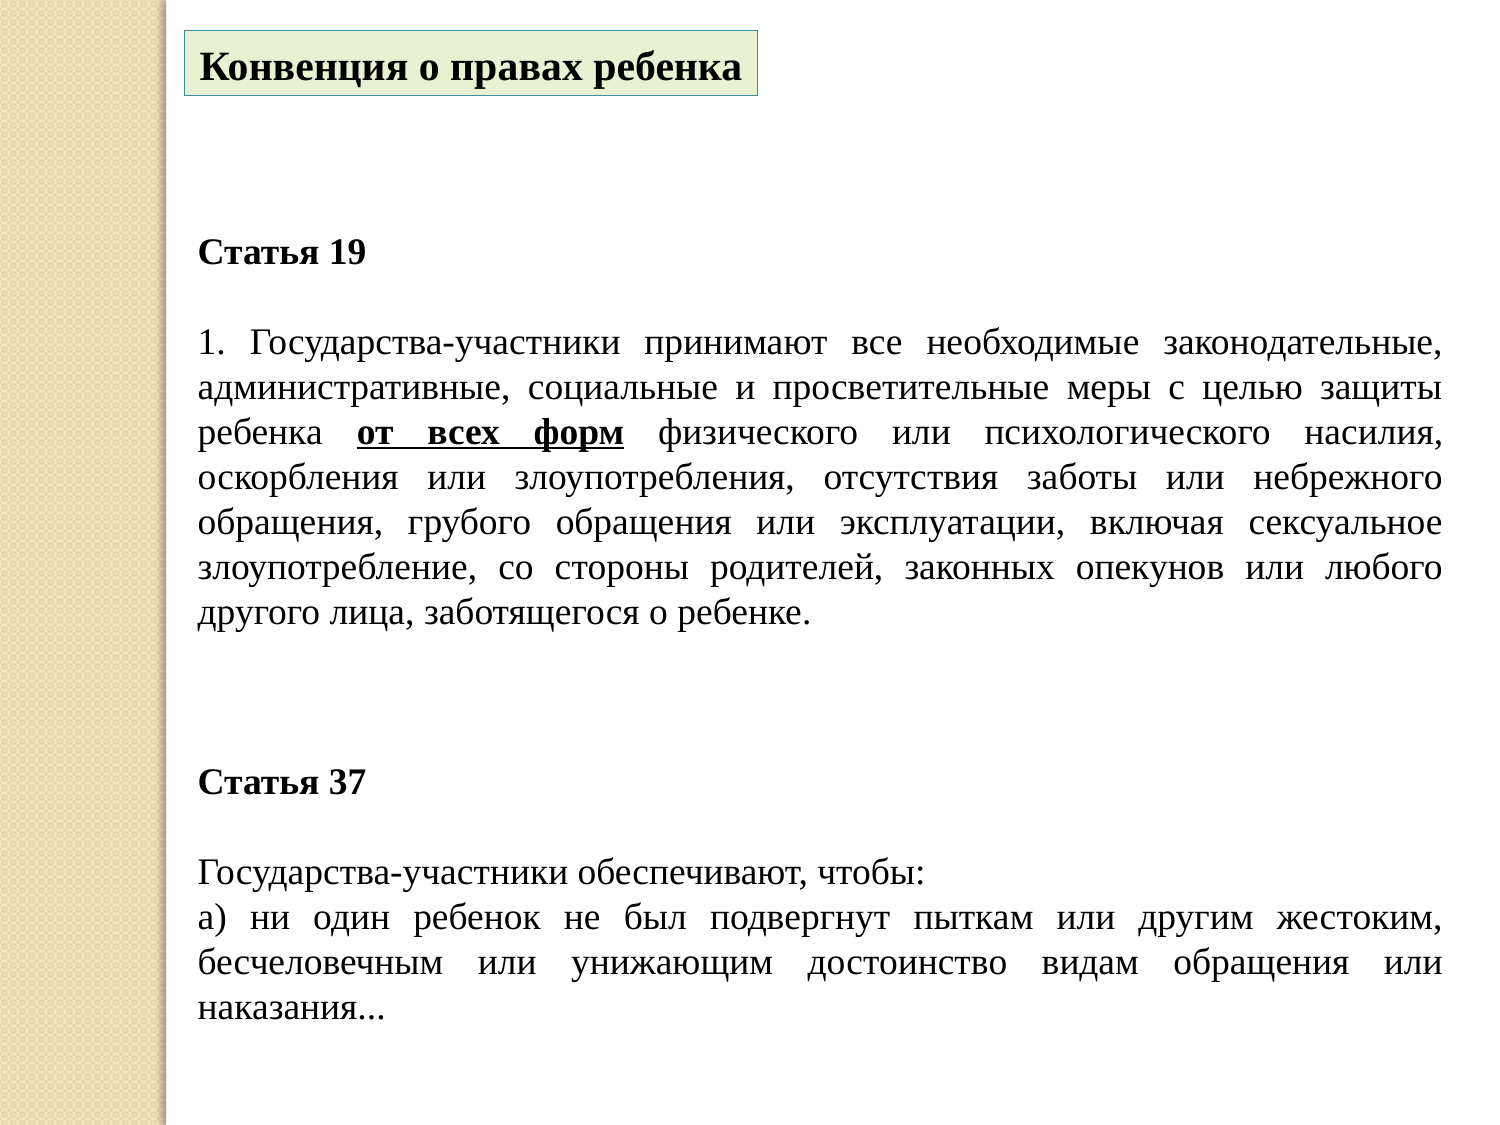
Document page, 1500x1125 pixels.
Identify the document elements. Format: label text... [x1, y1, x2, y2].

text_box Статья 19 1. Государства-участники принимают все необходимые законодательные, административные, социальные и просветительные меры с целью защиты ребенка от всех форм физического или психологического насилия, оскорбления или злоупотребления, отсутствия заботы или небрежного обращения, грубого обращения или эксплуатации, включая сексуальное злоупотребление, со стороны родителей, законных опекунов или любого другого лица, заботящегося о ребенке. [182, 219, 1459, 640]
text_box Статья 37 Государства-участники обеспечивают, чтобы: a) ни один ребенок не был подвергнут пыткам или другим жестоким, бесчеловечным или унижающим достоинство видам обращения или наказания... [182, 749, 1459, 1035]
text_box Конвенция о правах ребенка [184, 30, 758, 96]
